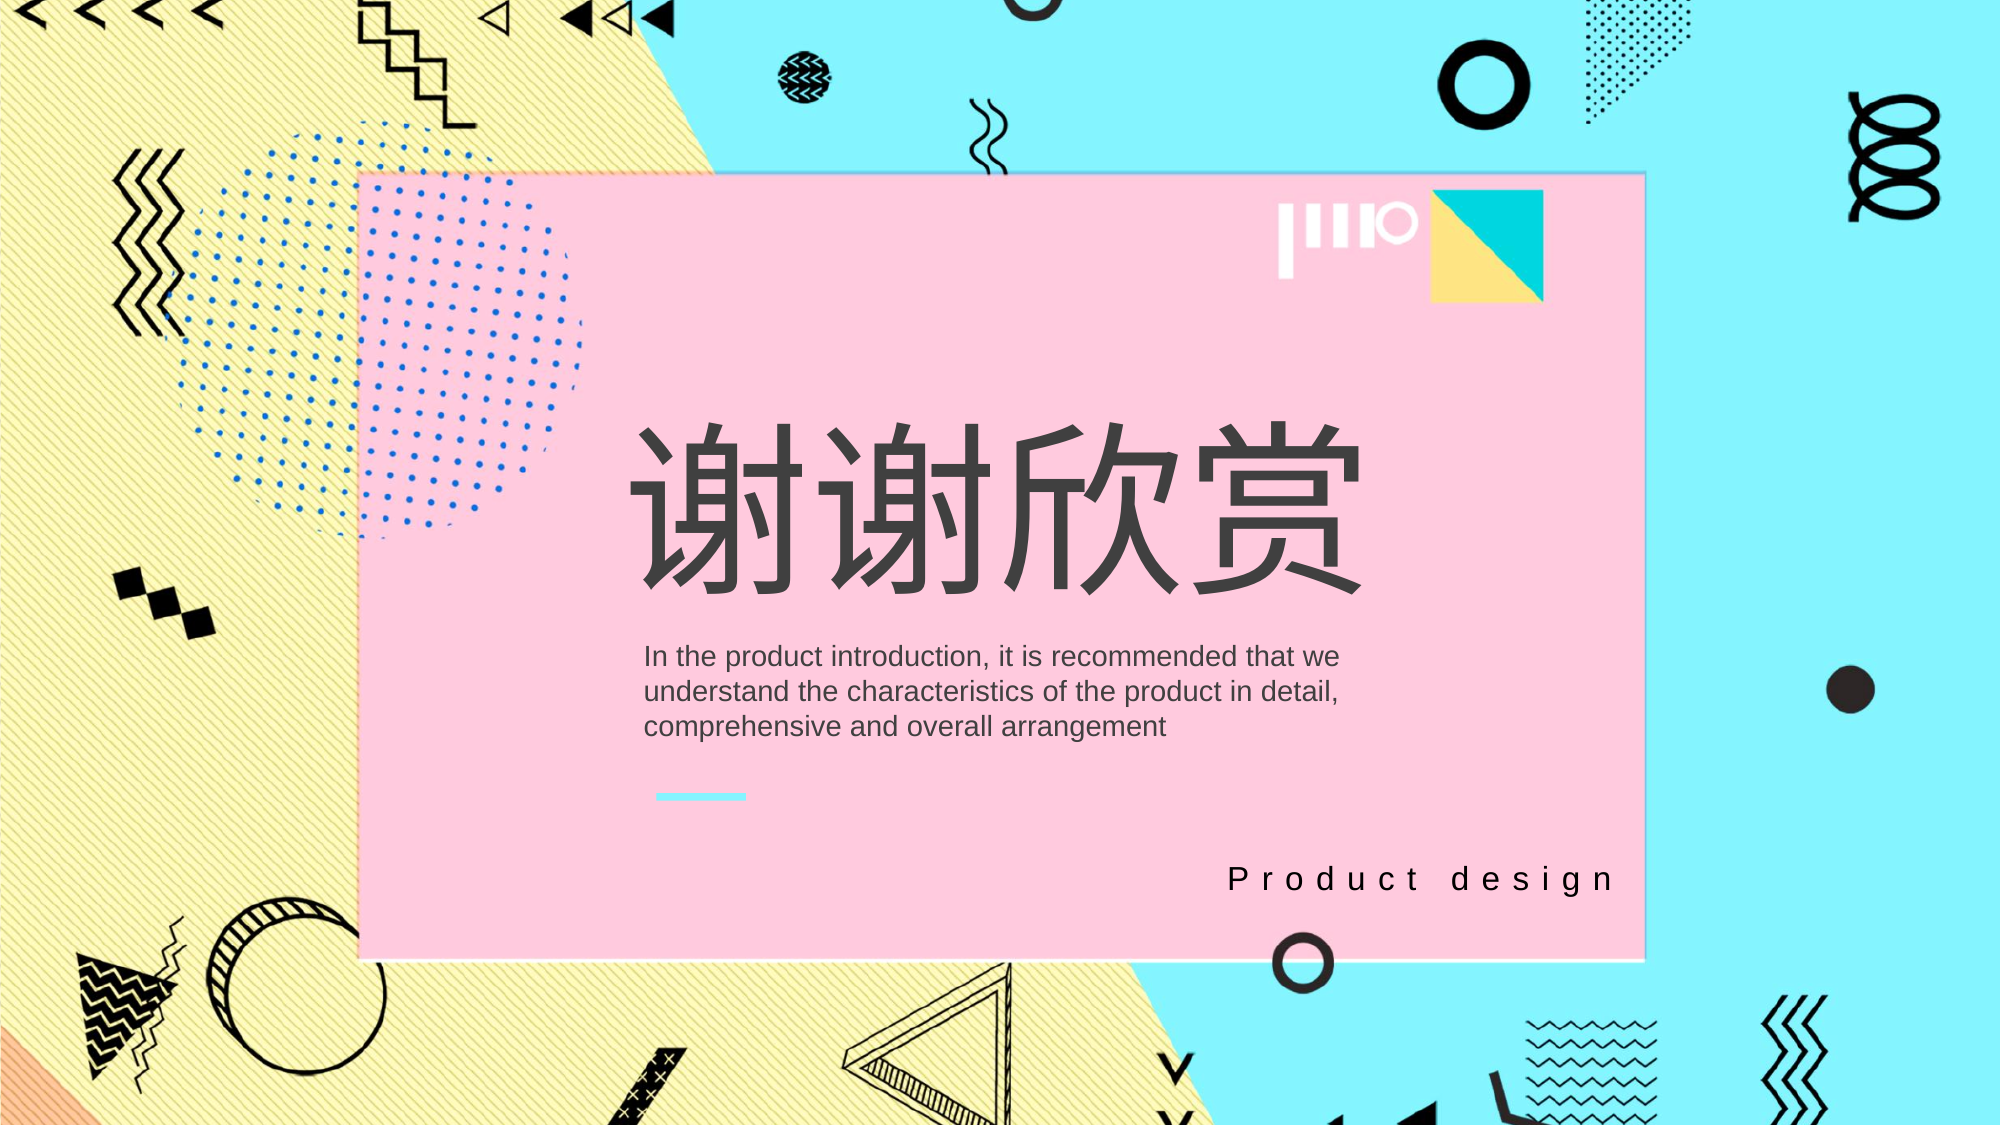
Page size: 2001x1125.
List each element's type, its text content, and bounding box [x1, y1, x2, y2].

text_box Product design [1563, 849, 1638, 905]
picture [2, 0, 2000, 1125]
